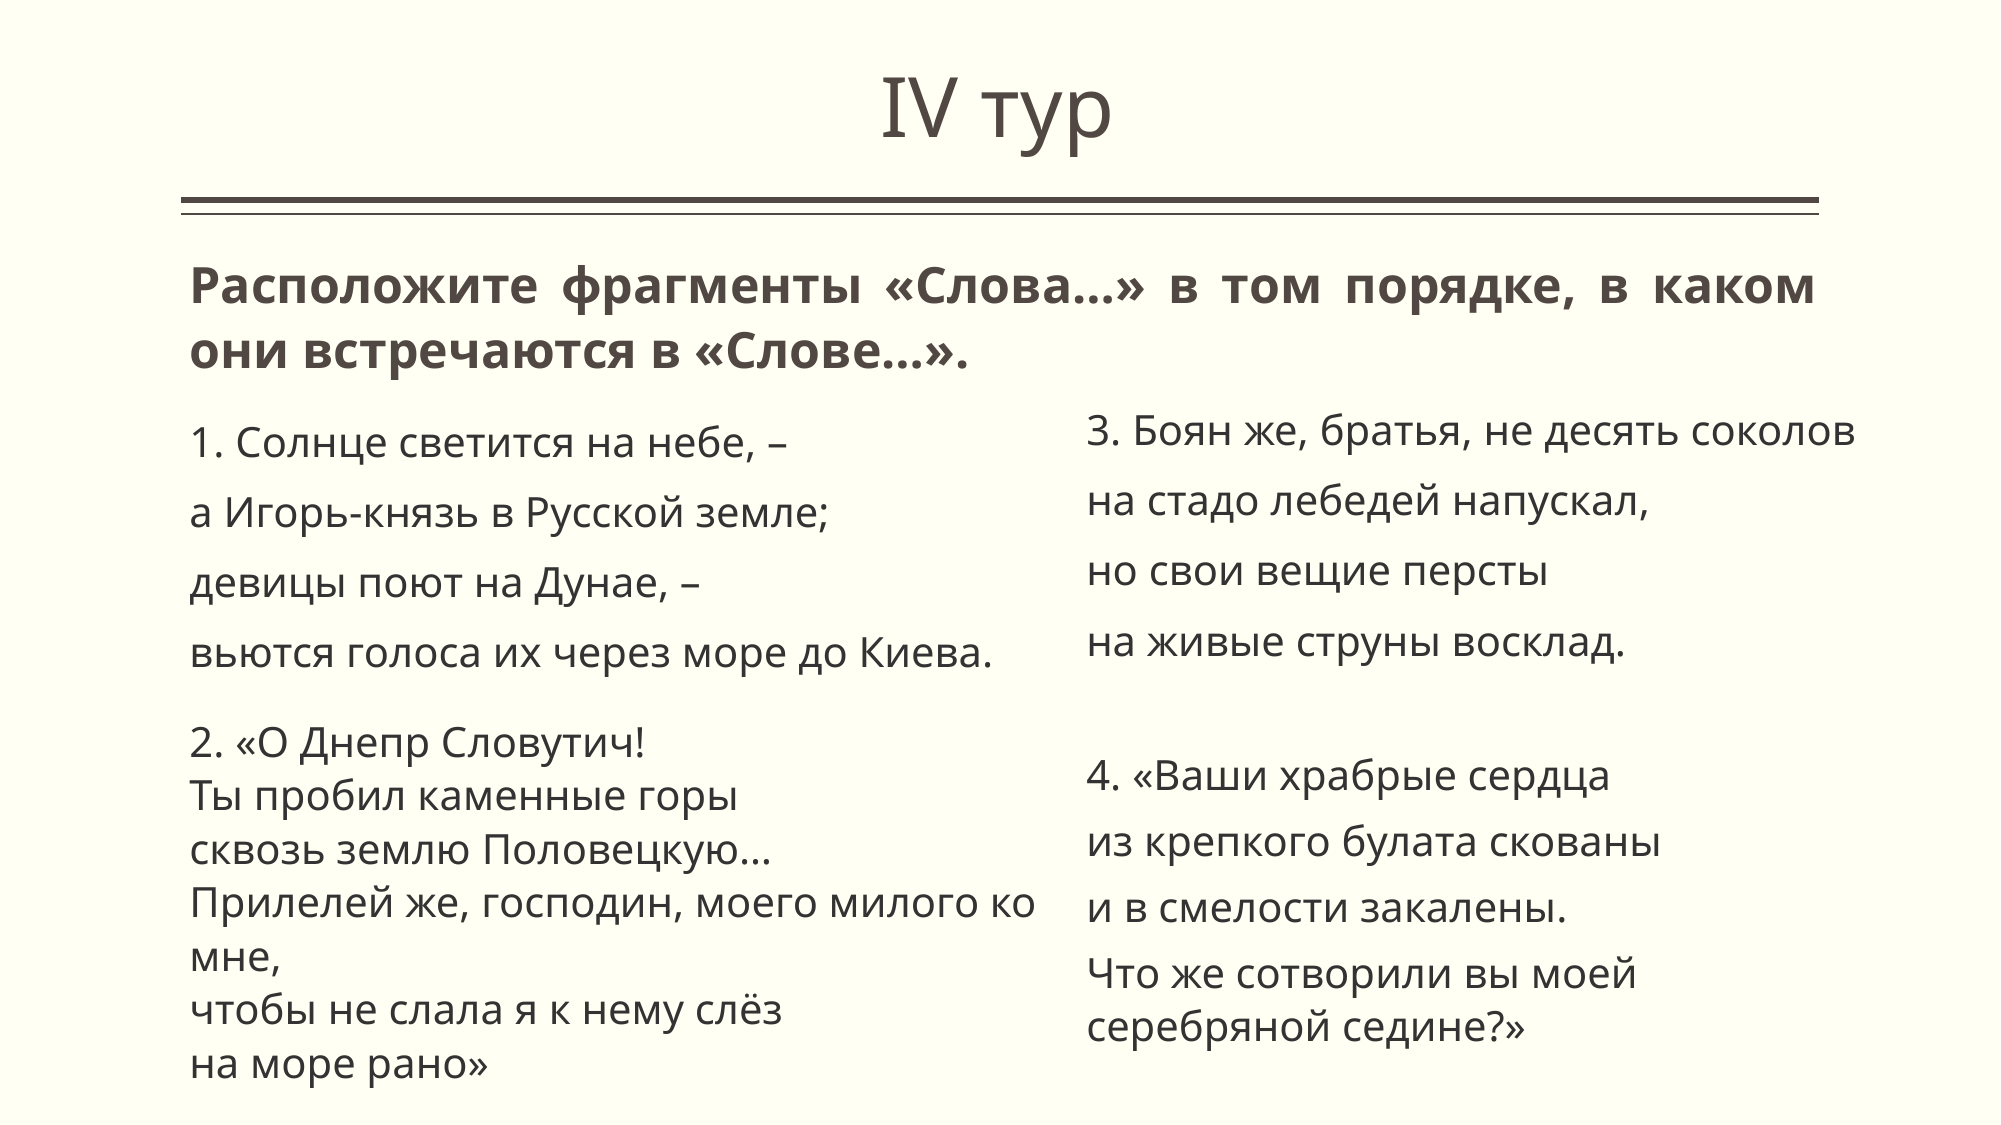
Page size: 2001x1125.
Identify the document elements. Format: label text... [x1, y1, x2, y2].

text_box 2. «О Днепр Словутич! Ты пробил каменные горы сквозь землю Половецкую… Прилелей же, господин, моего милого ко мне, чтобы не слала я к нему слёз на море рано» [174, 704, 1064, 1094]
text_box 3. Боян же, братья, не десять соколов на стадо лебедей напускал, но свои вещие персты на живые струны восклад. [1071, 392, 1898, 672]
text_box 4. «Ваши храбрые сердца из крепкого булата скованы и в смелости закалены. Что же сотворили вы моей серебряной седине?» [1071, 737, 1827, 1058]
text_box 1. Солнце светится на небе, – а Игорь-князь в Русской земле; девицы поют на Дунае, – вьются голоса их через море до Киева. [174, 404, 1127, 684]
text_box IV тур [866, 46, 1209, 162]
text_box Расположите фрагменты «Слова…» в том порядке, в каком они встречаются в «Слове…». [174, 242, 1833, 404]
